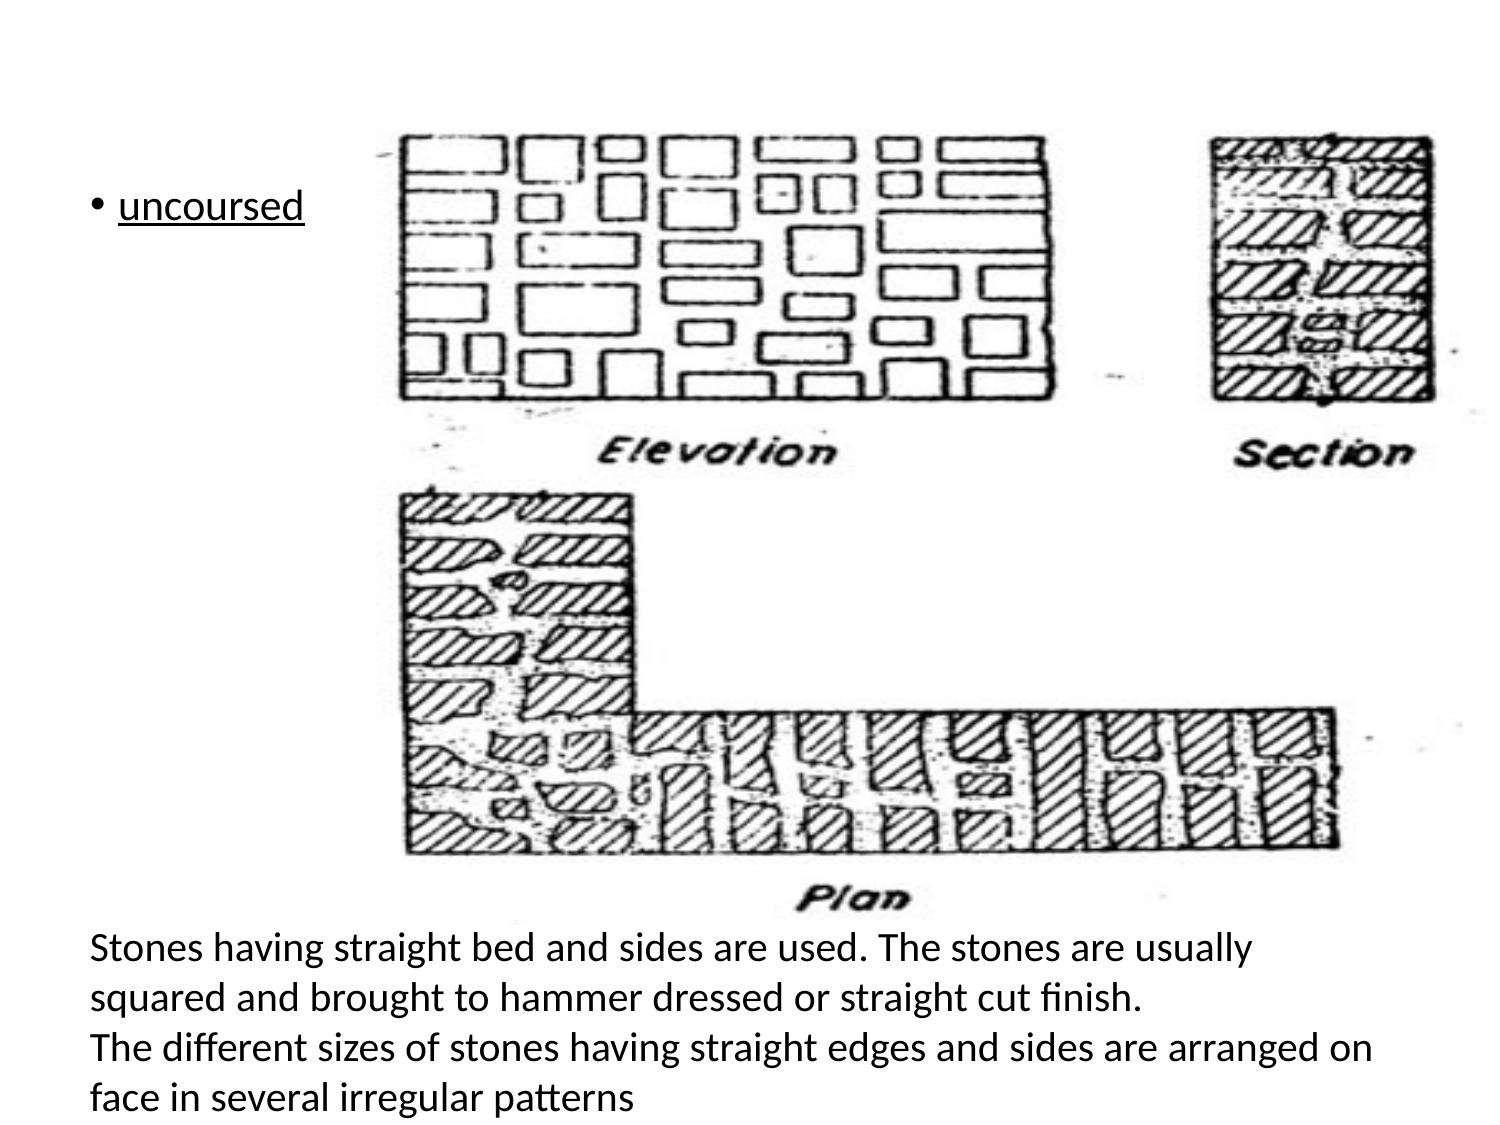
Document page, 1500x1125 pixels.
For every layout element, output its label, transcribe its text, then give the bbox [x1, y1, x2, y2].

text_box Stones having straight bed and sides are used. The stones are usually squared and brought to hammer dressed or straight cut finish. The different sizes of stones having straight edges and sides are arranged on face in several irregular patterns [74, 912, 1413, 1125]
list uncoursed [75, 174, 324, 250]
picture [324, 112, 1500, 925]
